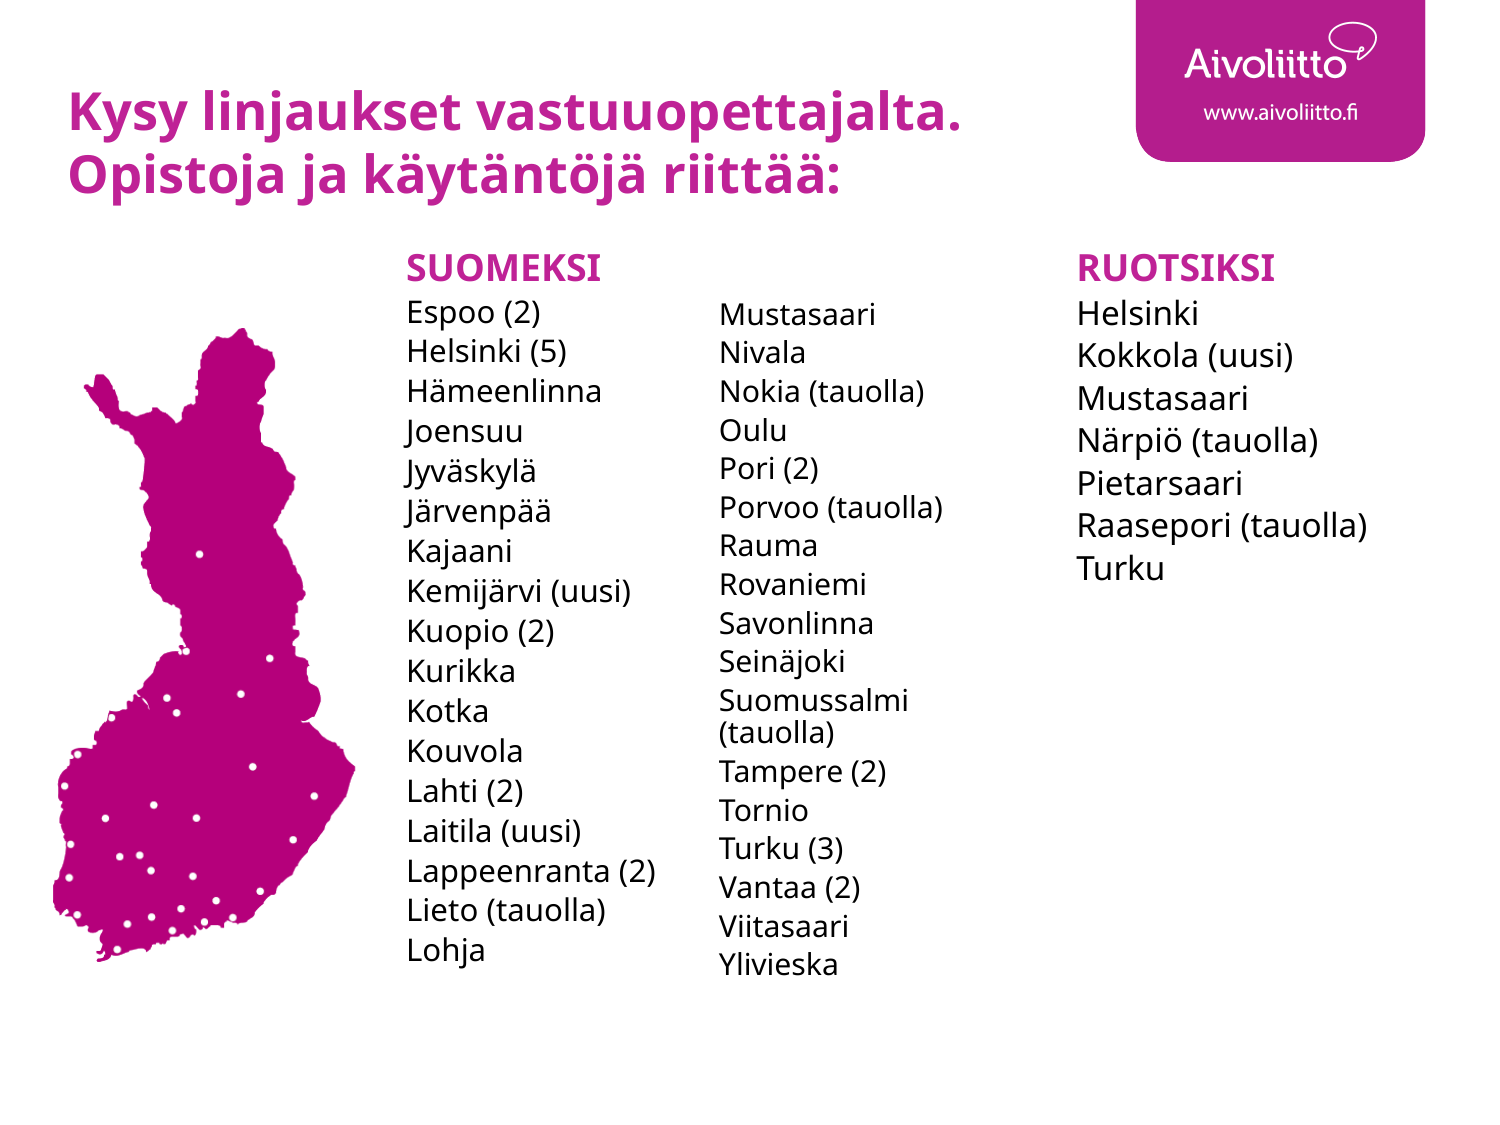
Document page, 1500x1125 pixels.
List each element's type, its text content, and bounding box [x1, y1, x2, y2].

list SUOMEKSI Espoo (2) Helsinki (5) Hämeenlinna Joensuu Jyväskylä Järvenpää Kajaani Kemijärvi (uusi) Kuopio (2) Kurikka Kotka Kouvola Lahti (2) Laitila (uusi) Lappeenranta (2) Lieto (tauolla) Lohja [390, 241, 838, 943]
picture [53, 326, 360, 963]
picture [1135, 0, 1426, 162]
title Kysy linjaukset vastuuopettajalta. Opistoja ja käytäntöjä riittää: [52, 47, 1053, 235]
text_box RUOTSIKSI Helsinki Kokkola (uusi) Mustasaari Närpiö (tauolla) Pietarsaari Raasepori (tauolla) Turku [1061, 241, 1500, 943]
text_box Mustasaari Nivala Nokia (tauolla) Oulu Pori (2) Porvoo (tauolla) Rauma Rovaniemi Savonlinna Seinäjoki Suomussalmi (tauolla) Tampere (2) Tornio Turku (3) Vantaa (2) Viitasaari Ylivieska [703, 291, 1243, 993]
